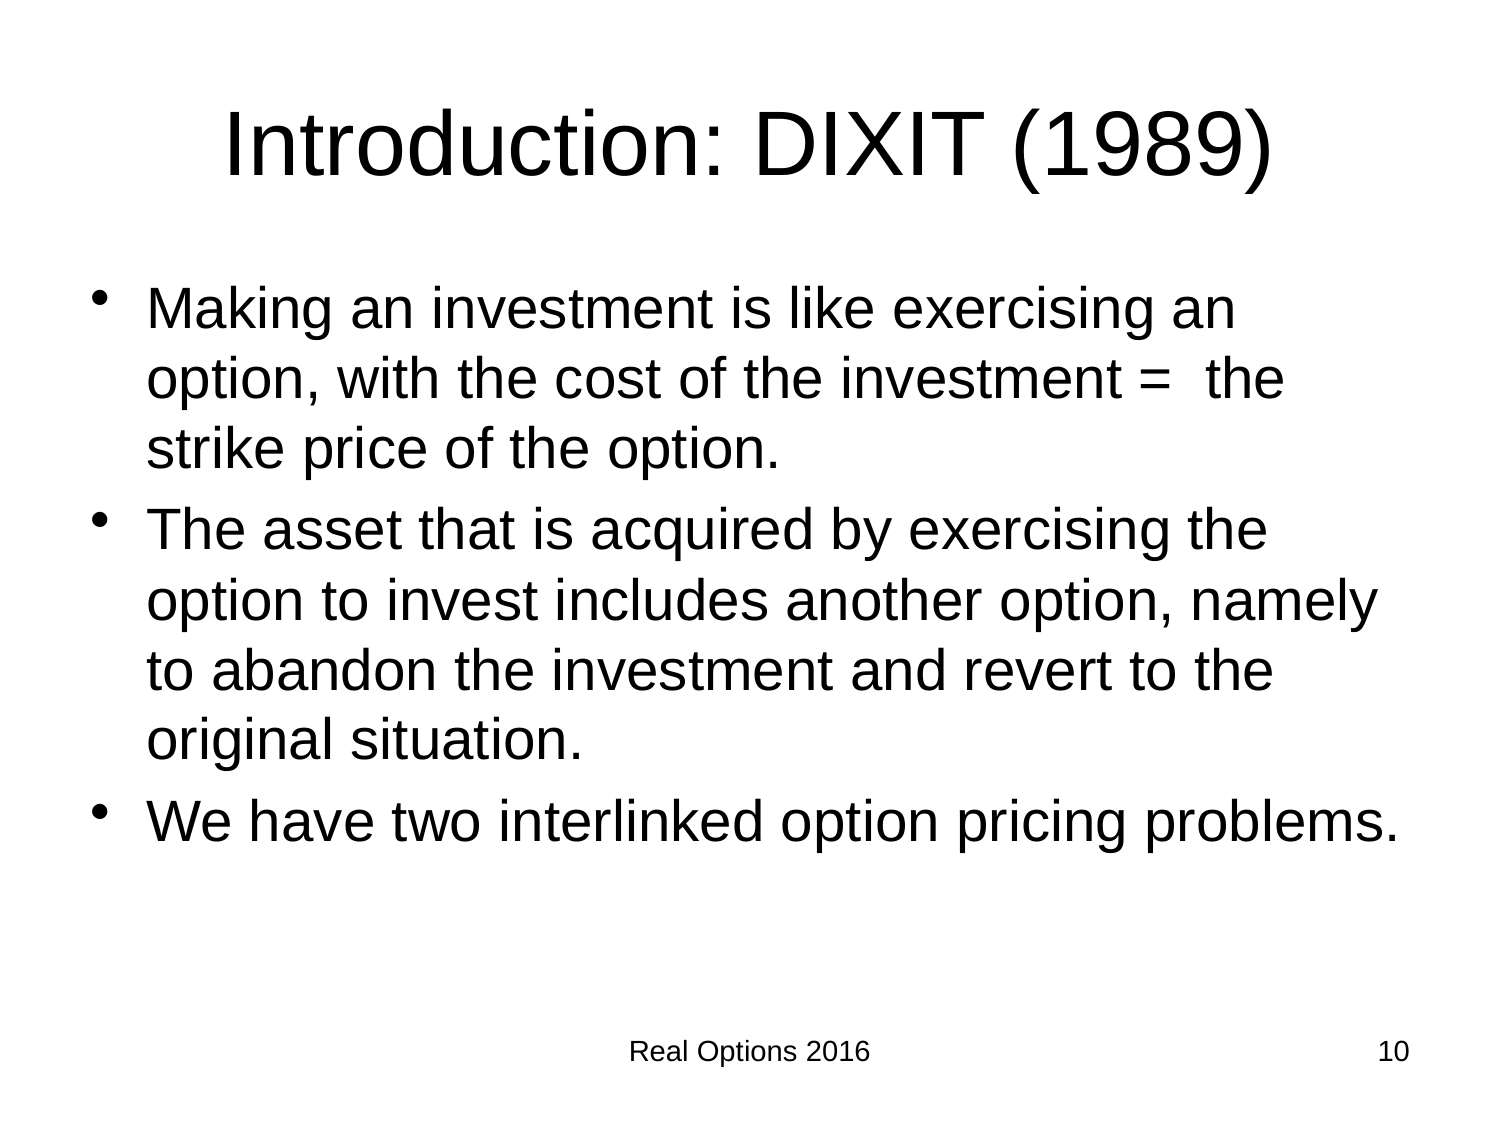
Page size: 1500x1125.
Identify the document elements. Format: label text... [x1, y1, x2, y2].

list Making an investment is like exercising an option, with the cost of the investment = the strike price of the option. The asset that is acquired by exercising the option to invest includes another option, namely to abandon the investment and revert to the original situation. We have two interlinked option pricing problems. [74, 262, 1426, 1006]
title Introduction: DIXIT (1989) [74, 44, 1426, 233]
slide_number 10 [1074, 1024, 1426, 1103]
footer Real Options 2016 [512, 1024, 988, 1103]
